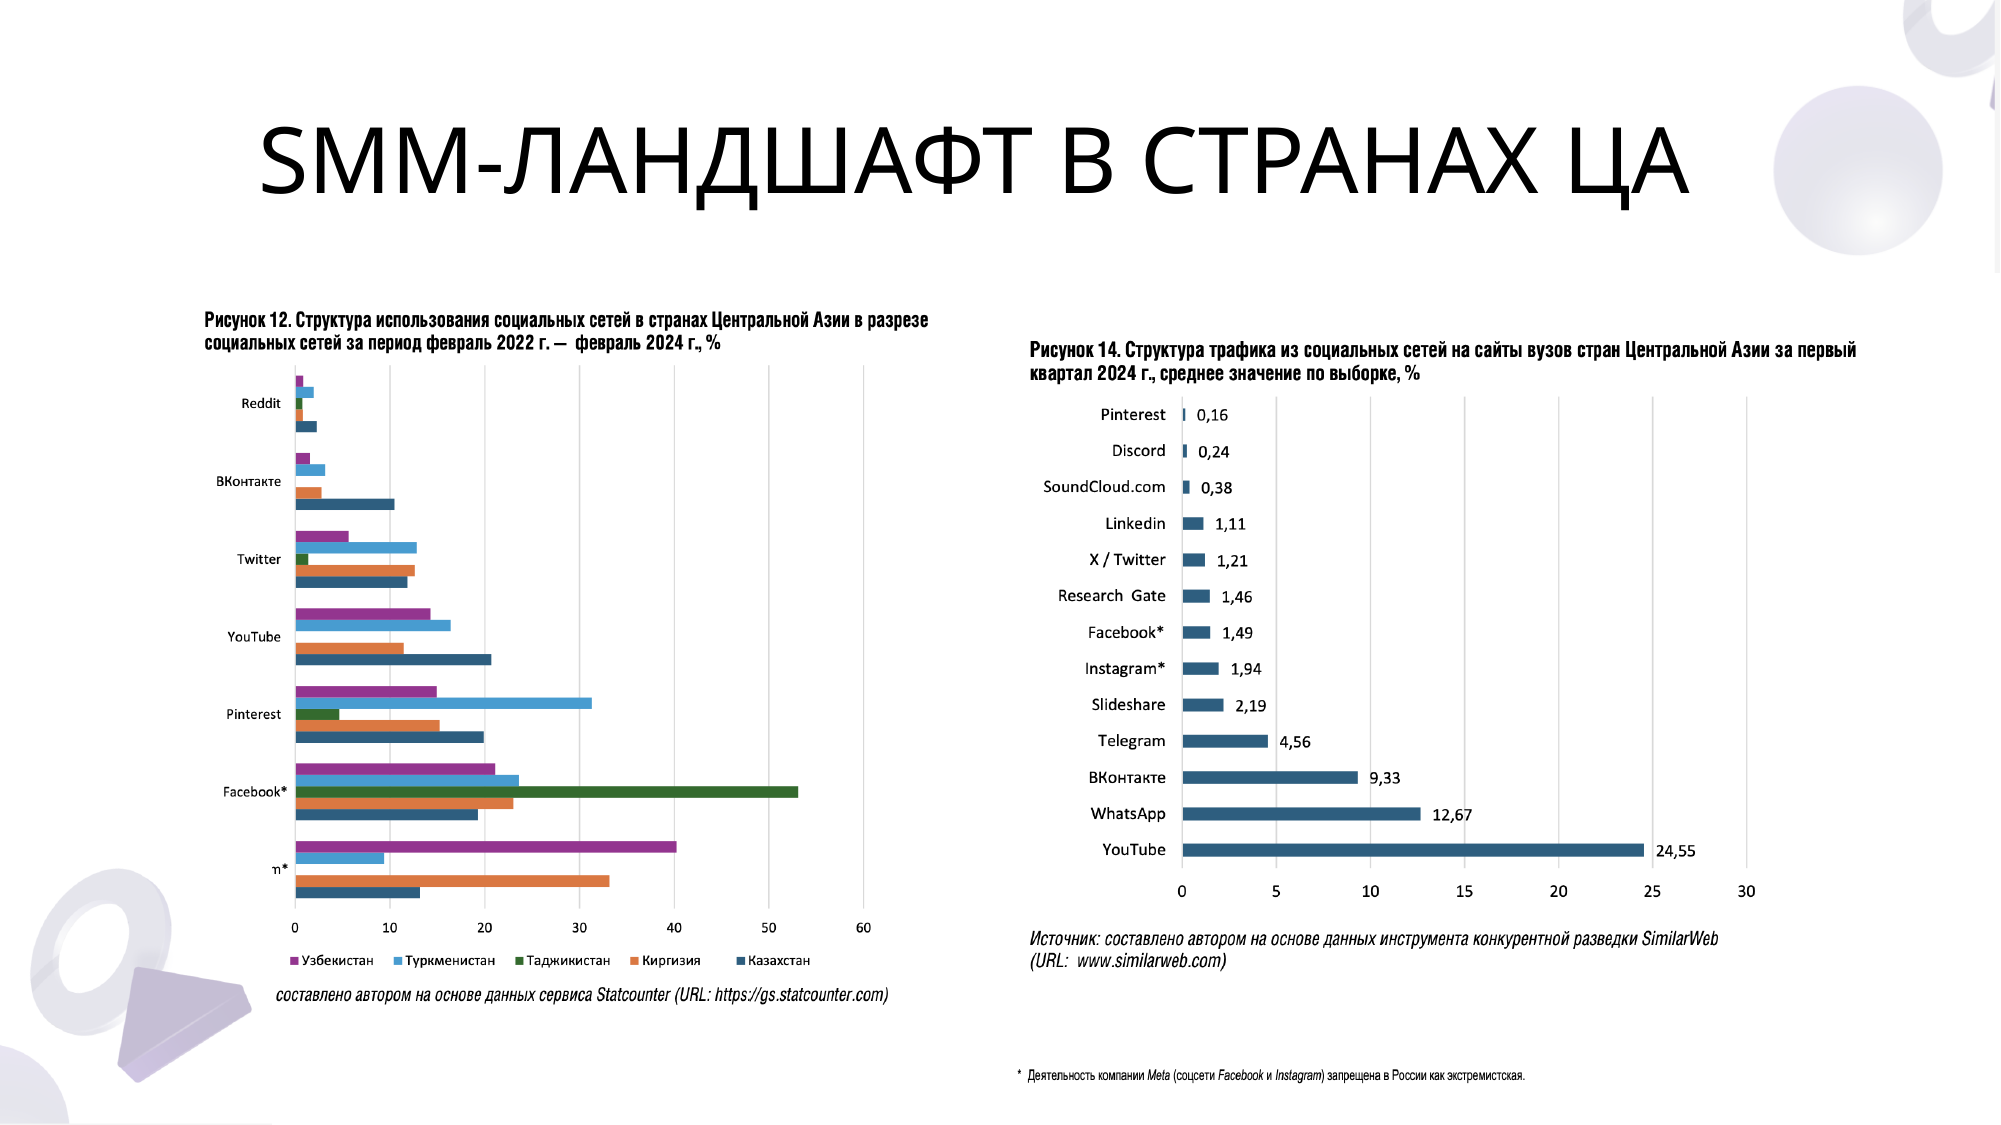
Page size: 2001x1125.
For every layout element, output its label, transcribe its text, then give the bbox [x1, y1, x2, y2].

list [1011, 331, 1863, 982]
picture [0, 837, 273, 1125]
title SMM-ЛАНДШАФТ В СТРАНАХ ЦА [112, 55, 1714, 273]
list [185, 298, 940, 1014]
picture [1011, 1064, 1535, 1087]
picture [1714, 0, 2000, 274]
